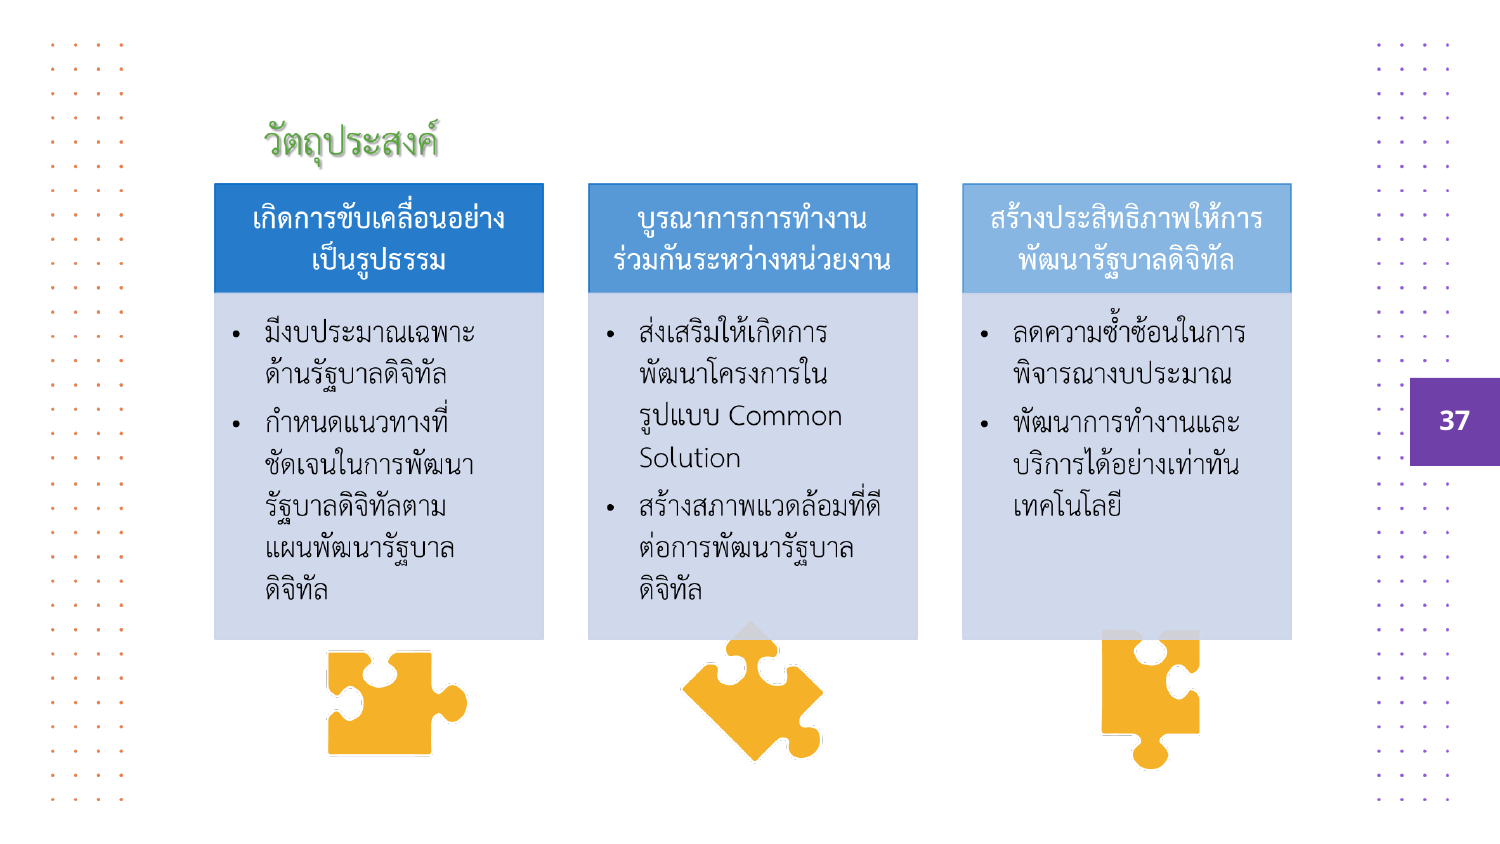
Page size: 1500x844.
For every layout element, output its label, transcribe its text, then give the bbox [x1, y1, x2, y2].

picture [1363, 43, 1449, 801]
picture [51, 43, 136, 801]
slide_number 37 [1410, 377, 1500, 466]
picture [208, 72, 1292, 771]
